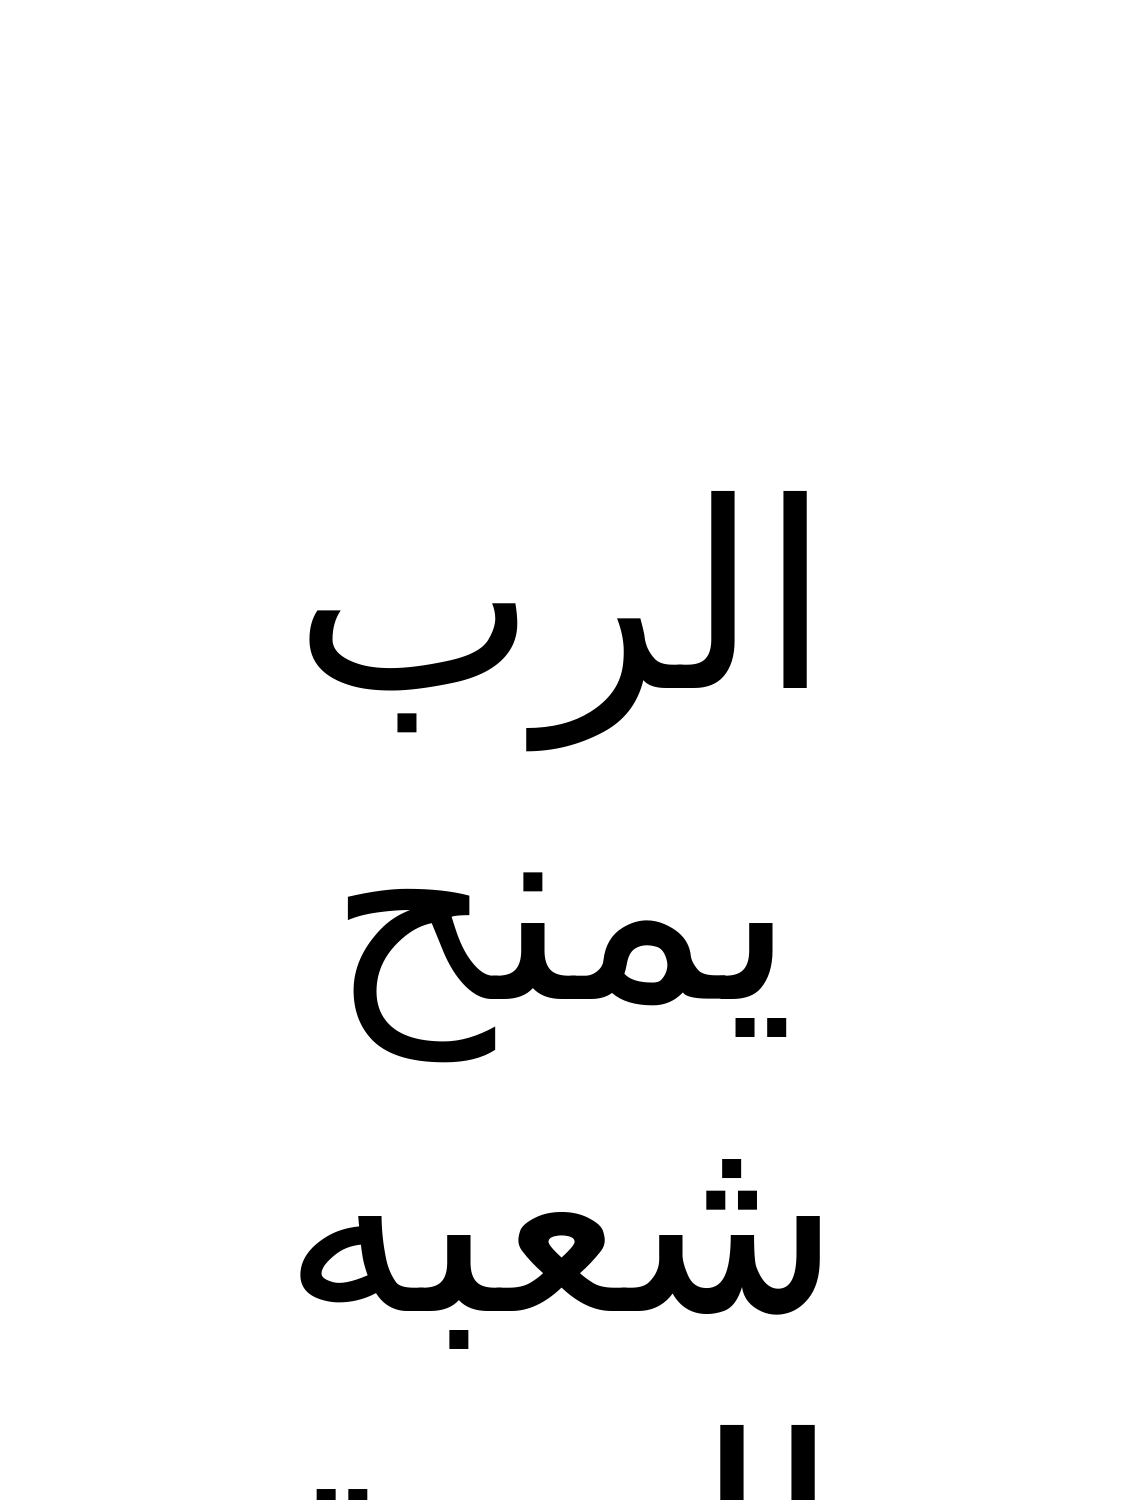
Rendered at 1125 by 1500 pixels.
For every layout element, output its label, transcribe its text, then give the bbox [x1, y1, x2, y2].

list الرب يمنح شعبه العزة [18, 421, 1107, 1154]
